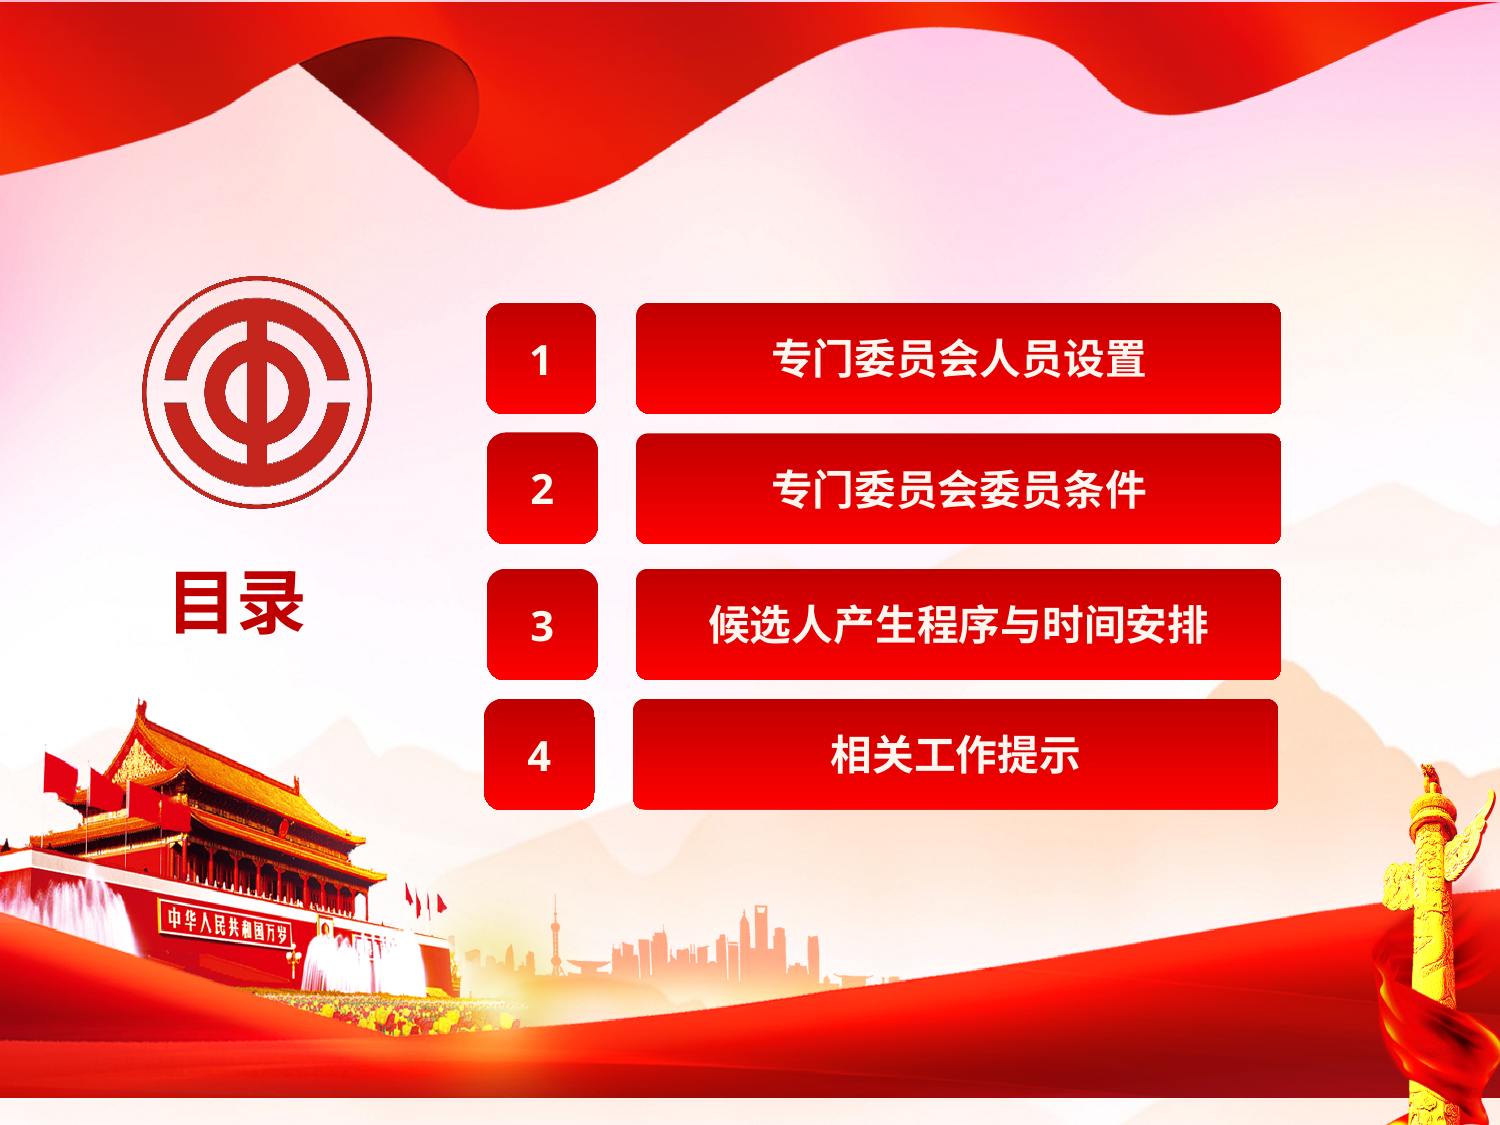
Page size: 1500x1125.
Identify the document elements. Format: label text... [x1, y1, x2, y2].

picture [0, 0, 1500, 1125]
text_box 候选人产生程序与时间安排 [634, 566, 1284, 675]
text_box 1 [483, 300, 599, 417]
text_box 专门委员会委员条件 [634, 431, 1284, 547]
text_box 专门委员会人员设置 [634, 300, 1284, 416]
text_box 2 [485, 430, 600, 547]
text_box 目录 [153, 551, 349, 649]
text_box 3 [485, 566, 600, 675]
